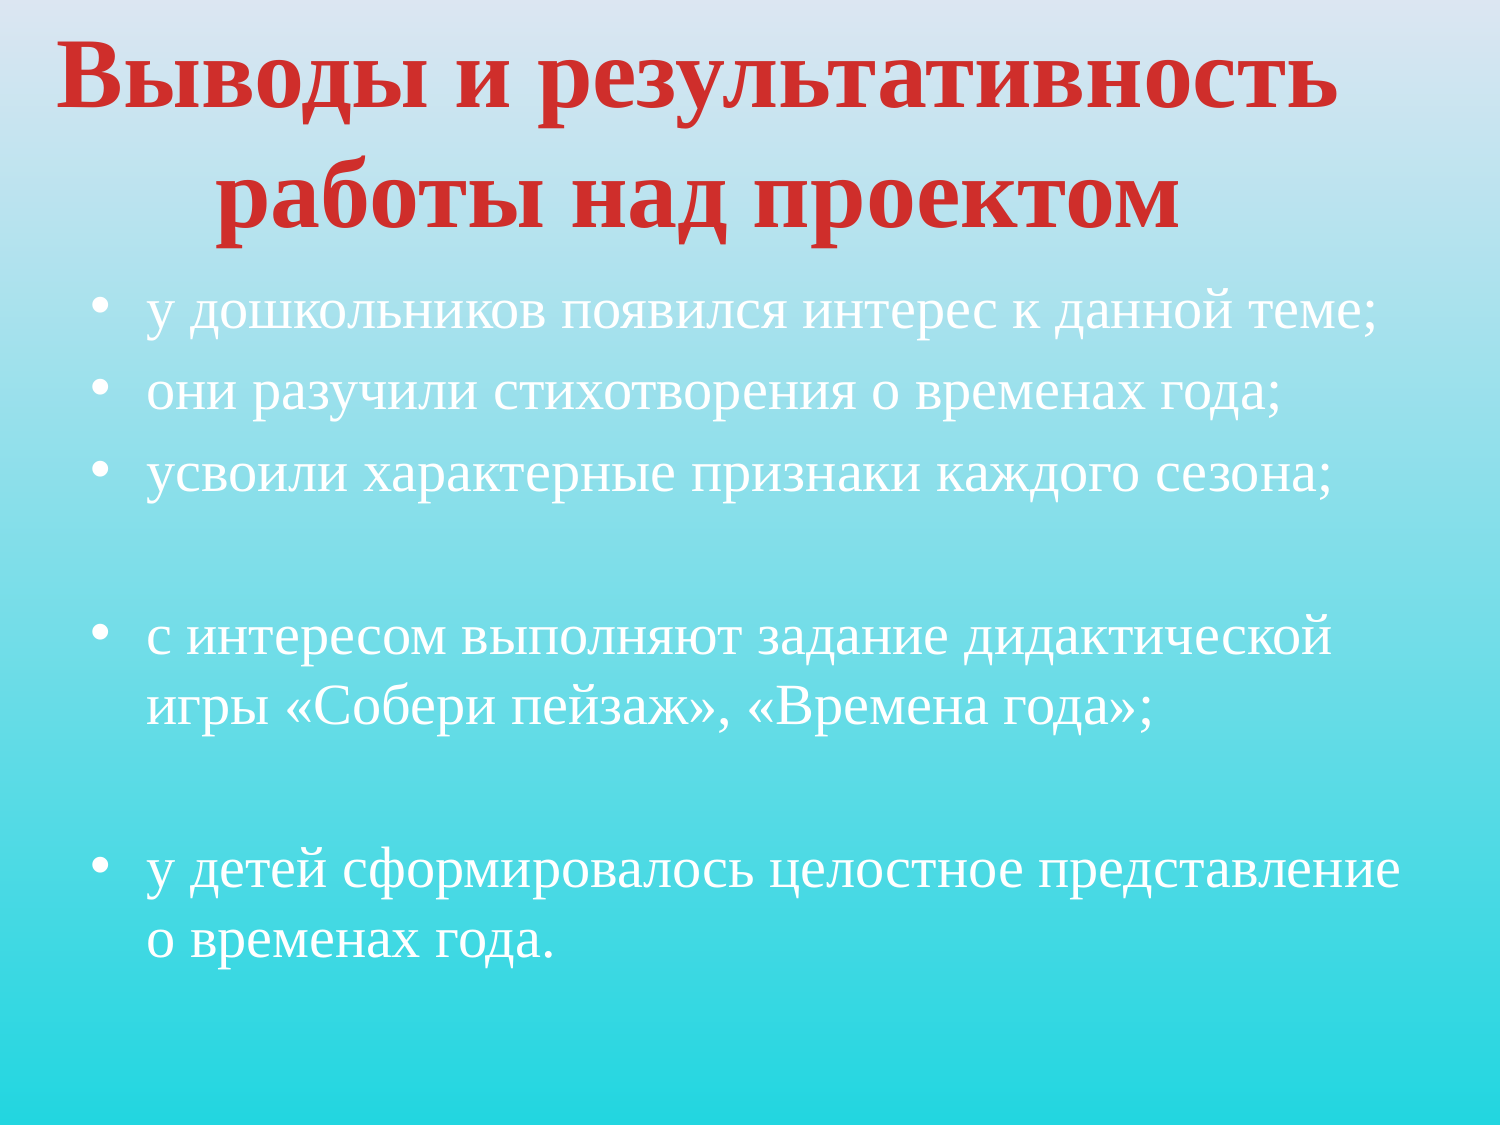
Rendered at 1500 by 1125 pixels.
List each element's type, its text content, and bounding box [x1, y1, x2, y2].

text_box Выводы и результативность работы над проектом [41, 0, 1356, 255]
list у дошкольников появился интерес к данной теме; они разучили стихотворения о временах года; усвоили характерные признаки каждого сезона; с интересом выполняют задание дидактической игры «Собери пейзаж», «Времена года»; у детей сформировалось целостное представление о временах года. [75, 262, 1425, 1005]
